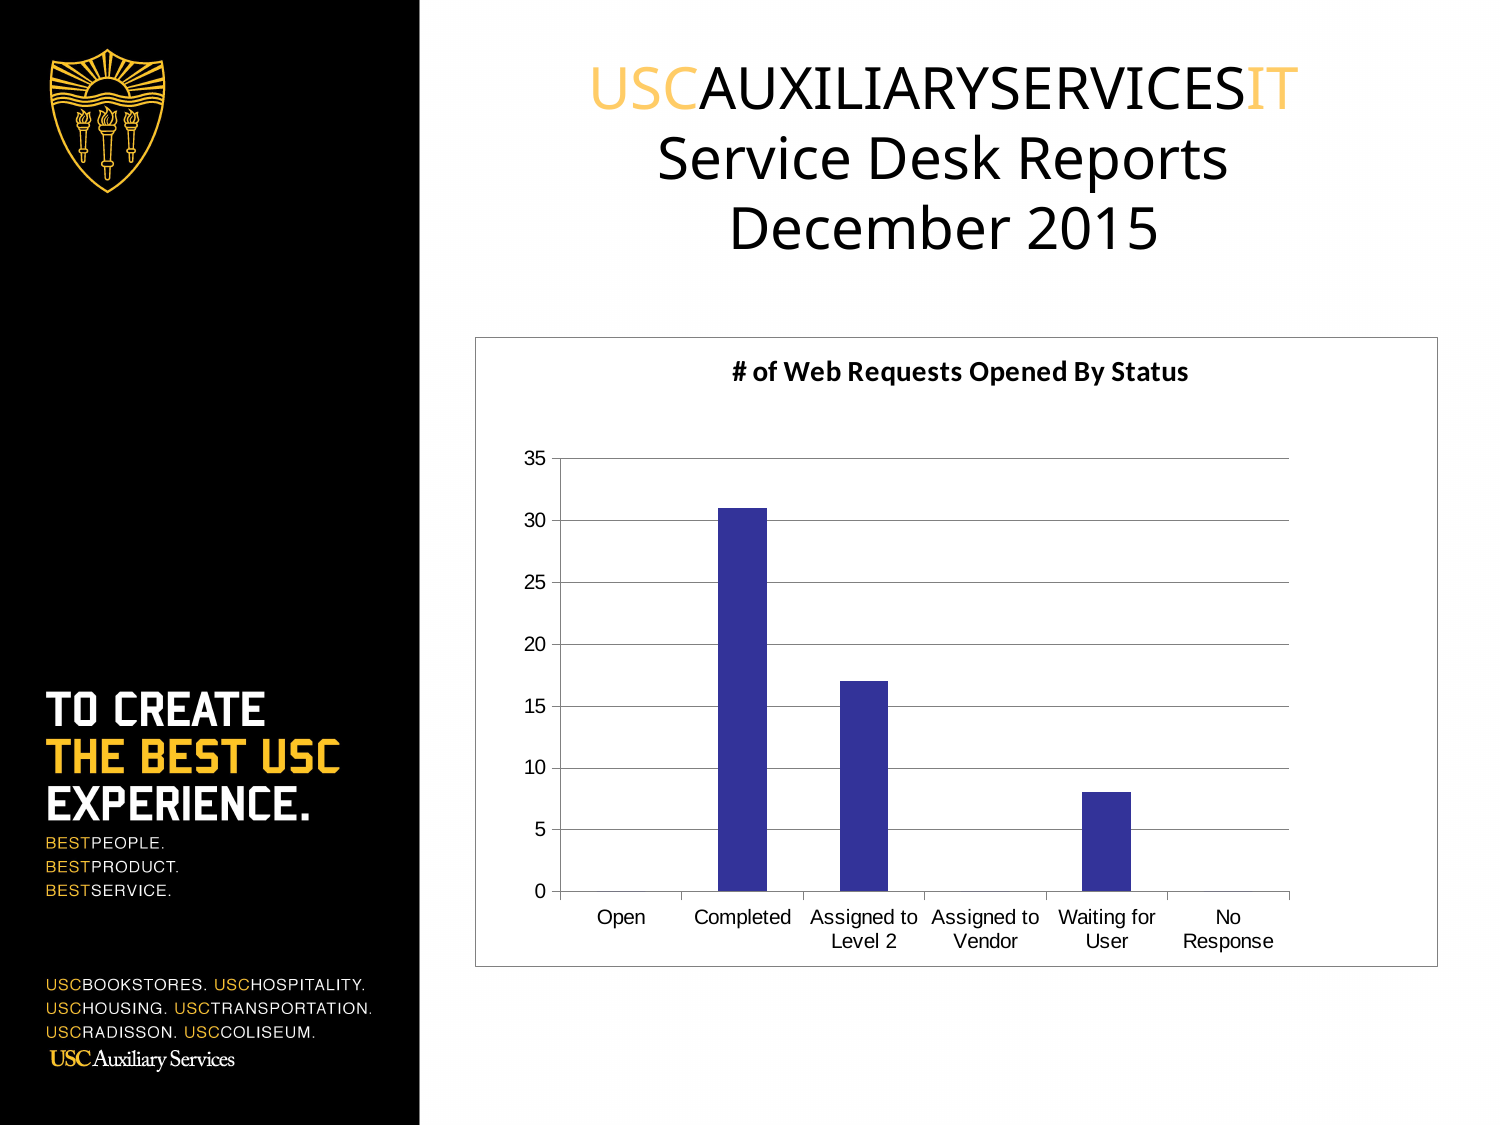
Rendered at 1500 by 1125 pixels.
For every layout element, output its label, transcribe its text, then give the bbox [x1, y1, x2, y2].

chart [474, 337, 1438, 967]
text_box USCAUXILIARYSERVICESIT Service Desk Reports December 2015 [449, 49, 1438, 263]
picture [0, 0, 1500, 1125]
